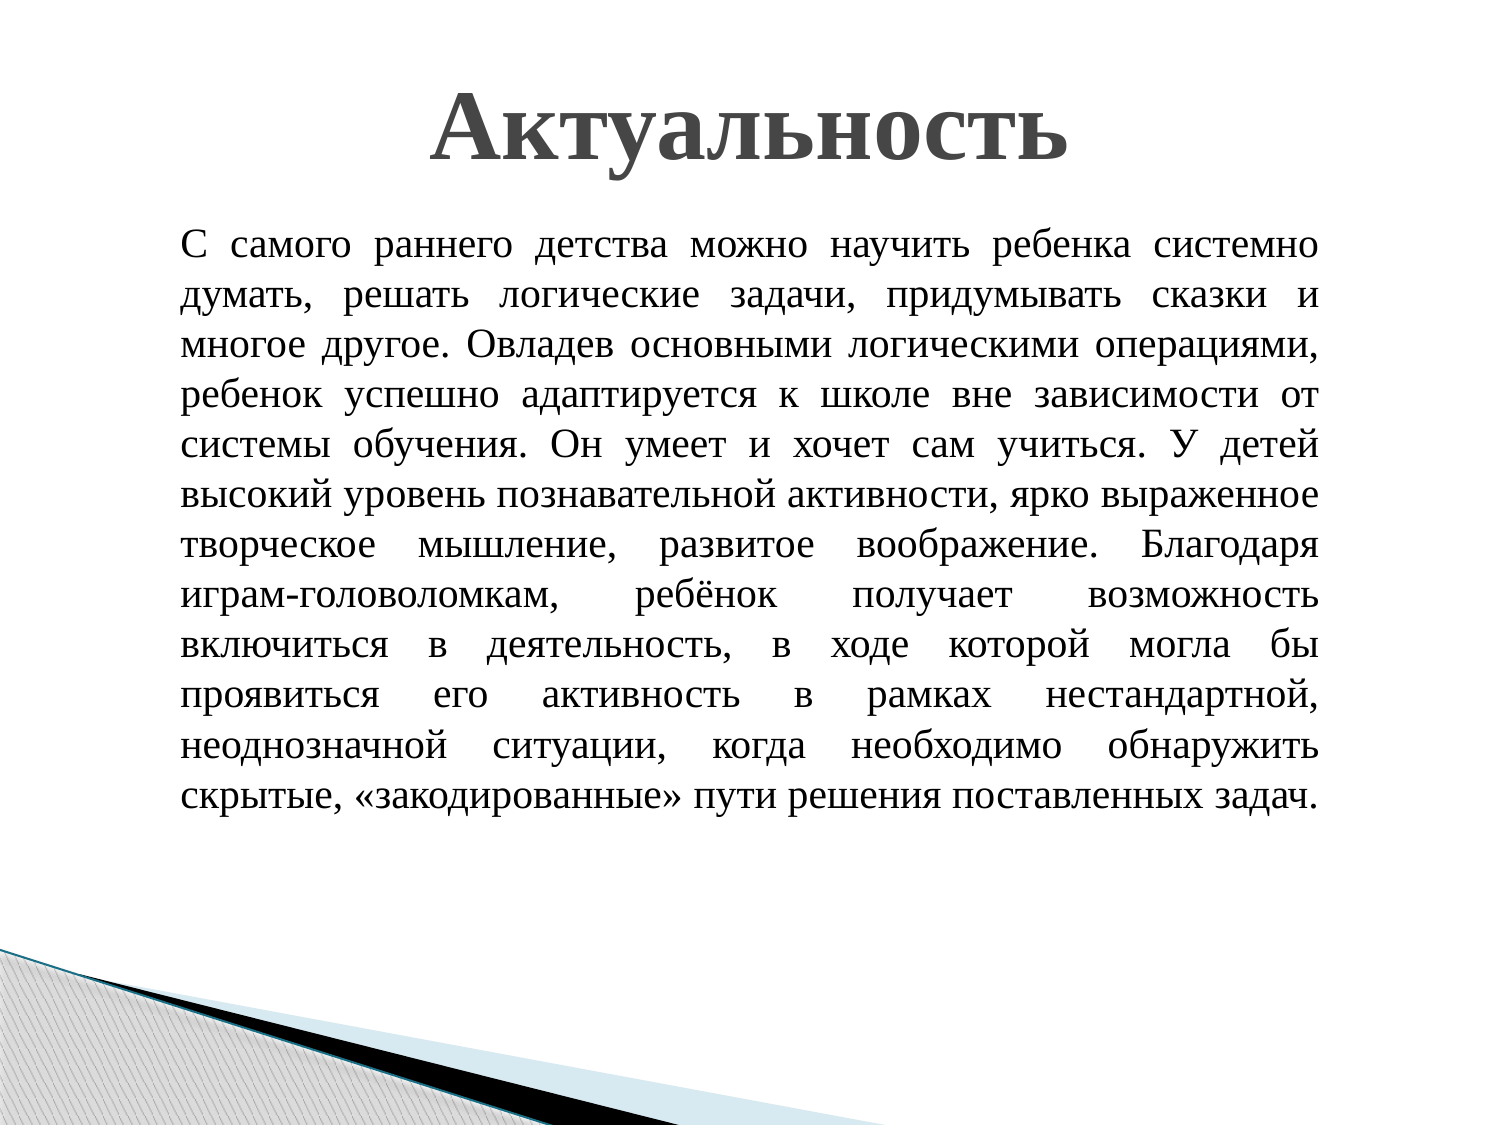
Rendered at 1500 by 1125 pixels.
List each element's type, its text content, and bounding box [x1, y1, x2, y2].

title Актуальность [165, 30, 1335, 209]
list С самого раннего детства можно научить ребенка системно думать, решать логические задачи, придумывать сказки и многое другое. Овладев основными логическими операциями, ребенок успешно адаптируется к школе вне зависимости от системы обучения. Он умеет и хочет сам учиться. У детей высокий уровень познавательной активности, ярко выраженное творческое мышление, развитое воображение. Благодаря играм-головоломкам, ребёнок получает возможность включиться в деятельность, в ходе которой могла бы проявиться его активность в рамках нестандартной, неоднозначной ситуации, когда необходимо обнаружить скрытые, «закодированные» пути решения поставленных задач. [165, 209, 1335, 1012]
